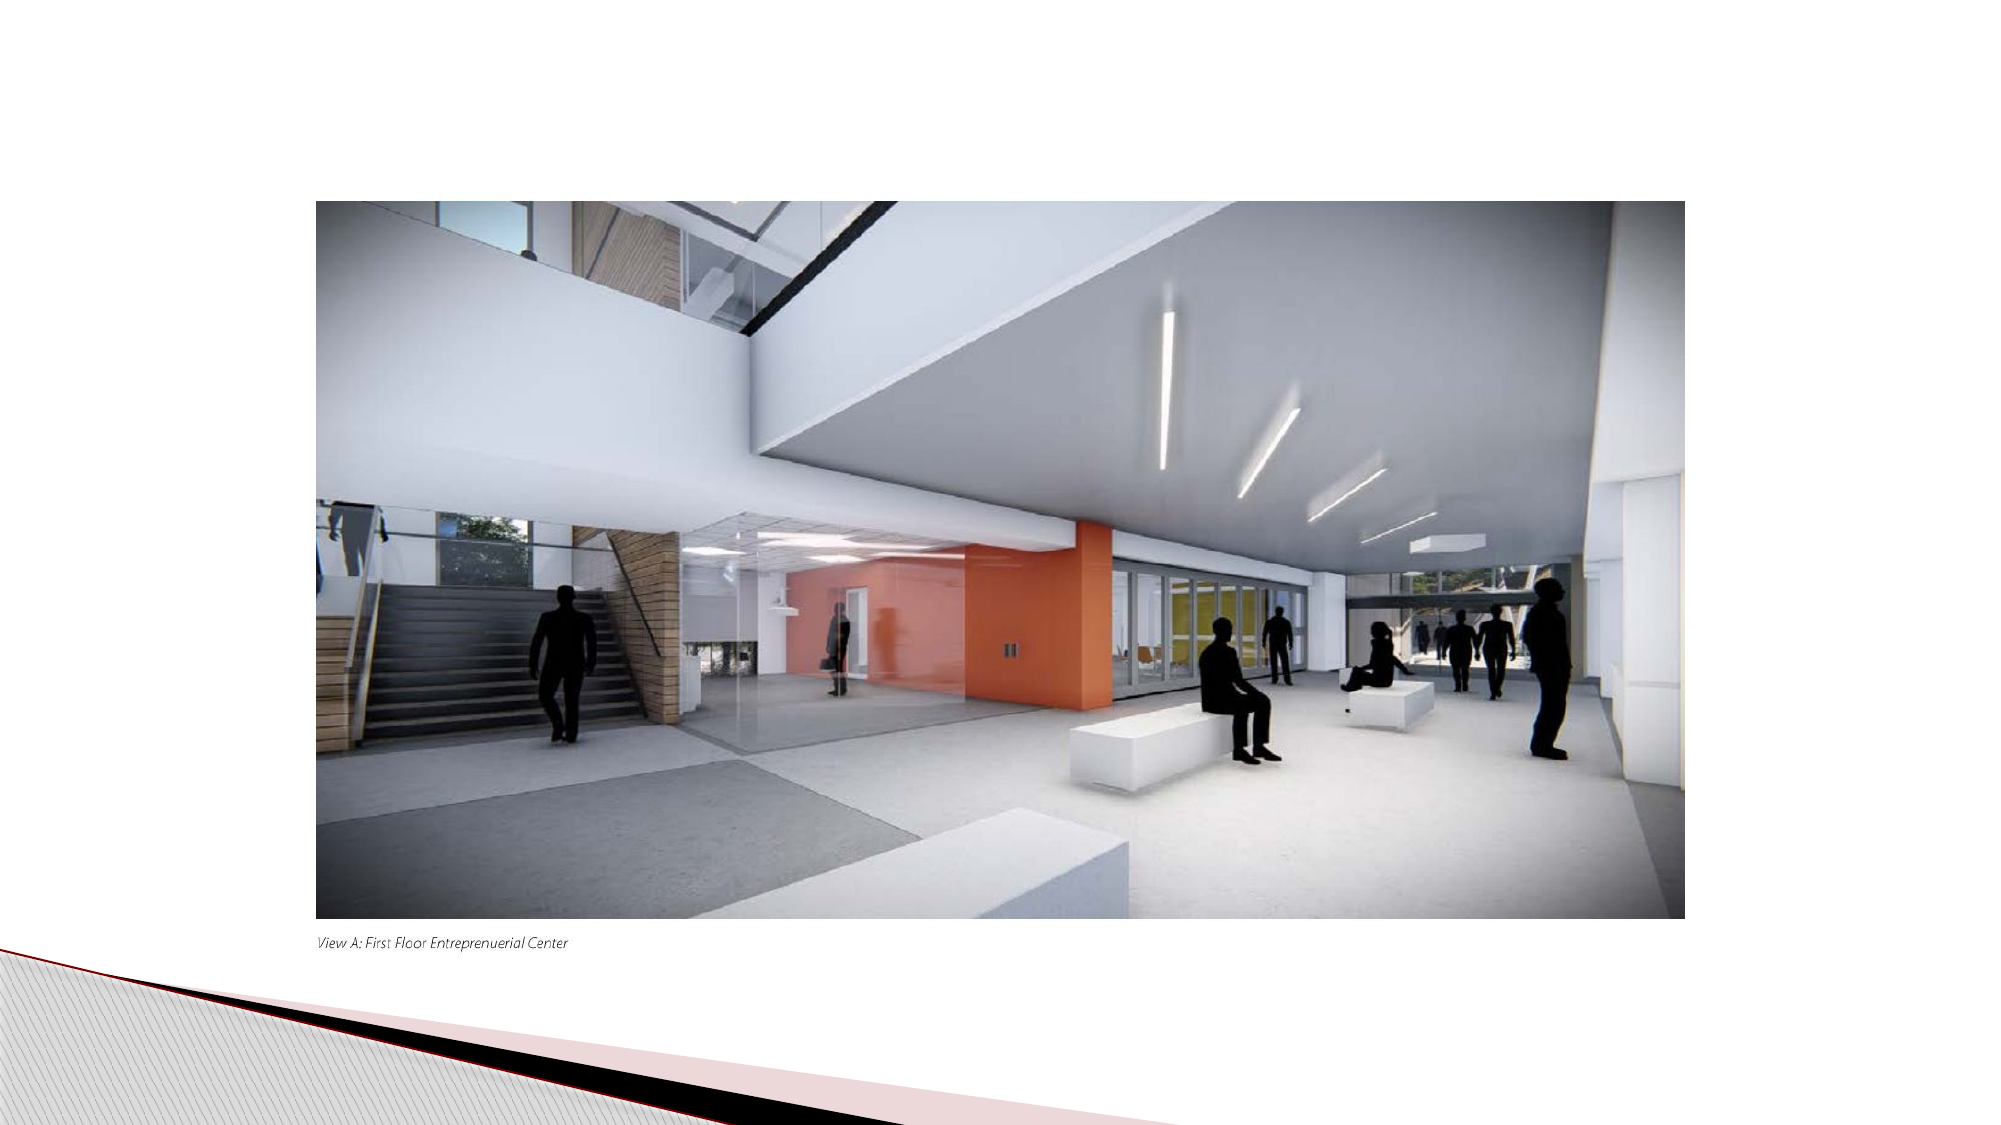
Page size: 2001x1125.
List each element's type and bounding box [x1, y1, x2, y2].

text_box [308, 192, 1692, 958]
